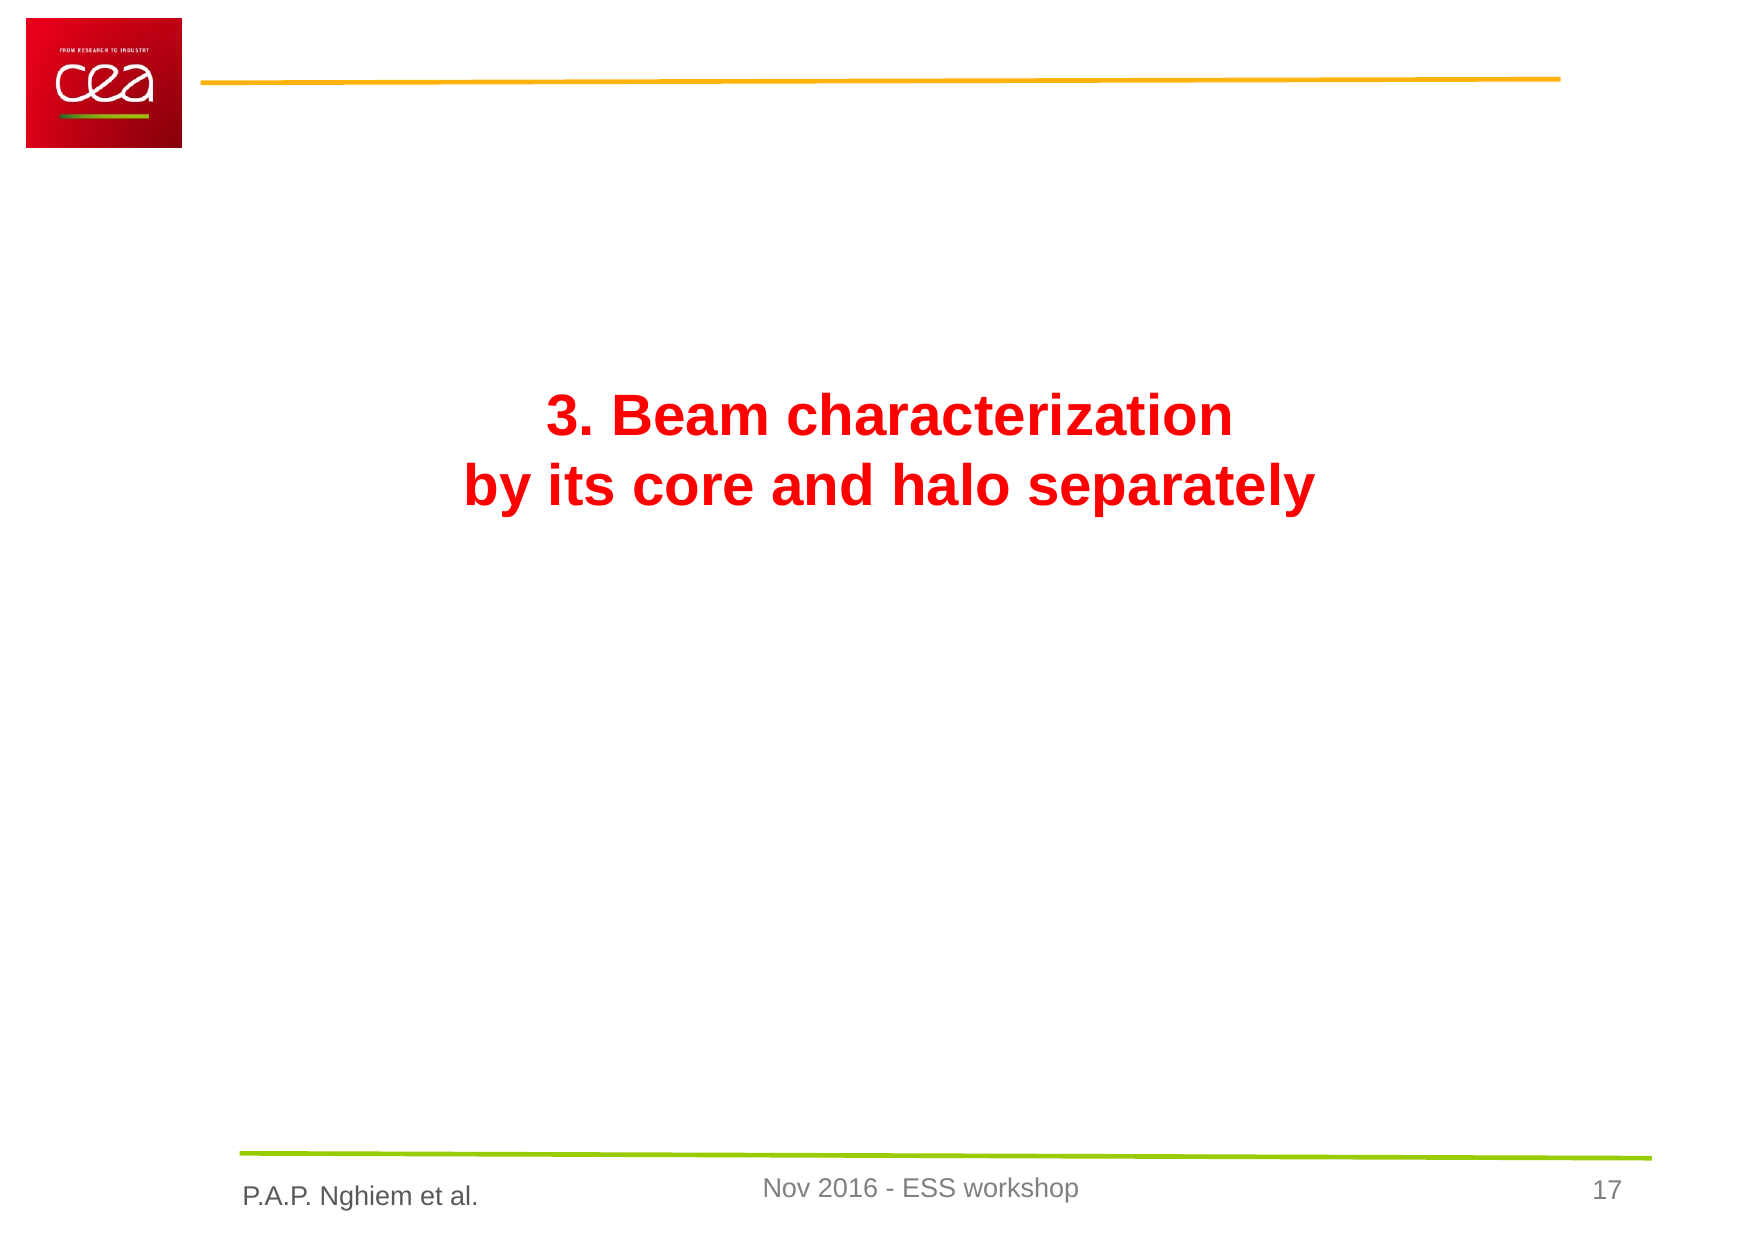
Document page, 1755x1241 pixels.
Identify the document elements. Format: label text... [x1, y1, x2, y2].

text_box 3. Beam characterization by its core and halo separately [448, 369, 1332, 525]
picture [26, 18, 182, 148]
slide_number 17 [1498, 1164, 1640, 1219]
